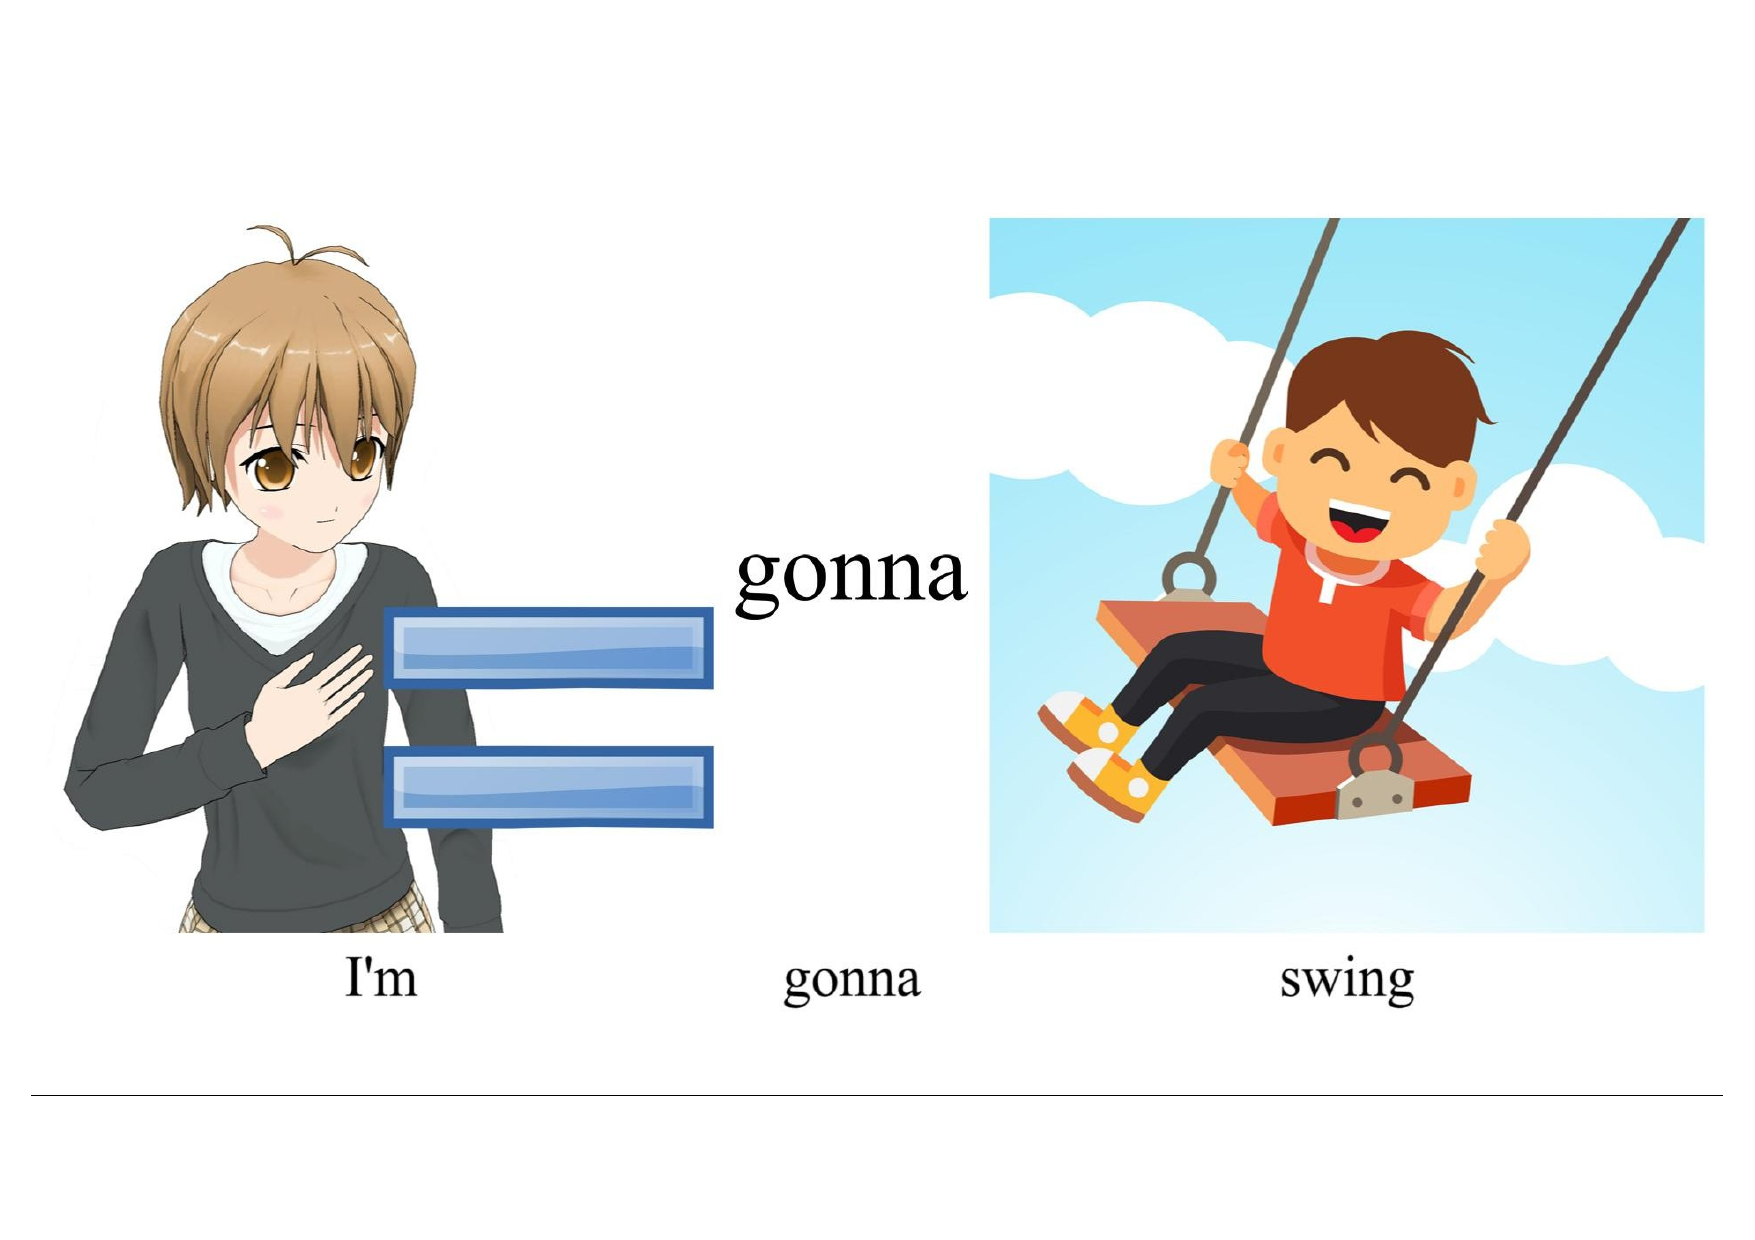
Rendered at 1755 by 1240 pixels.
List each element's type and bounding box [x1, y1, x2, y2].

text_box [31, 213, 1723, 1096]
